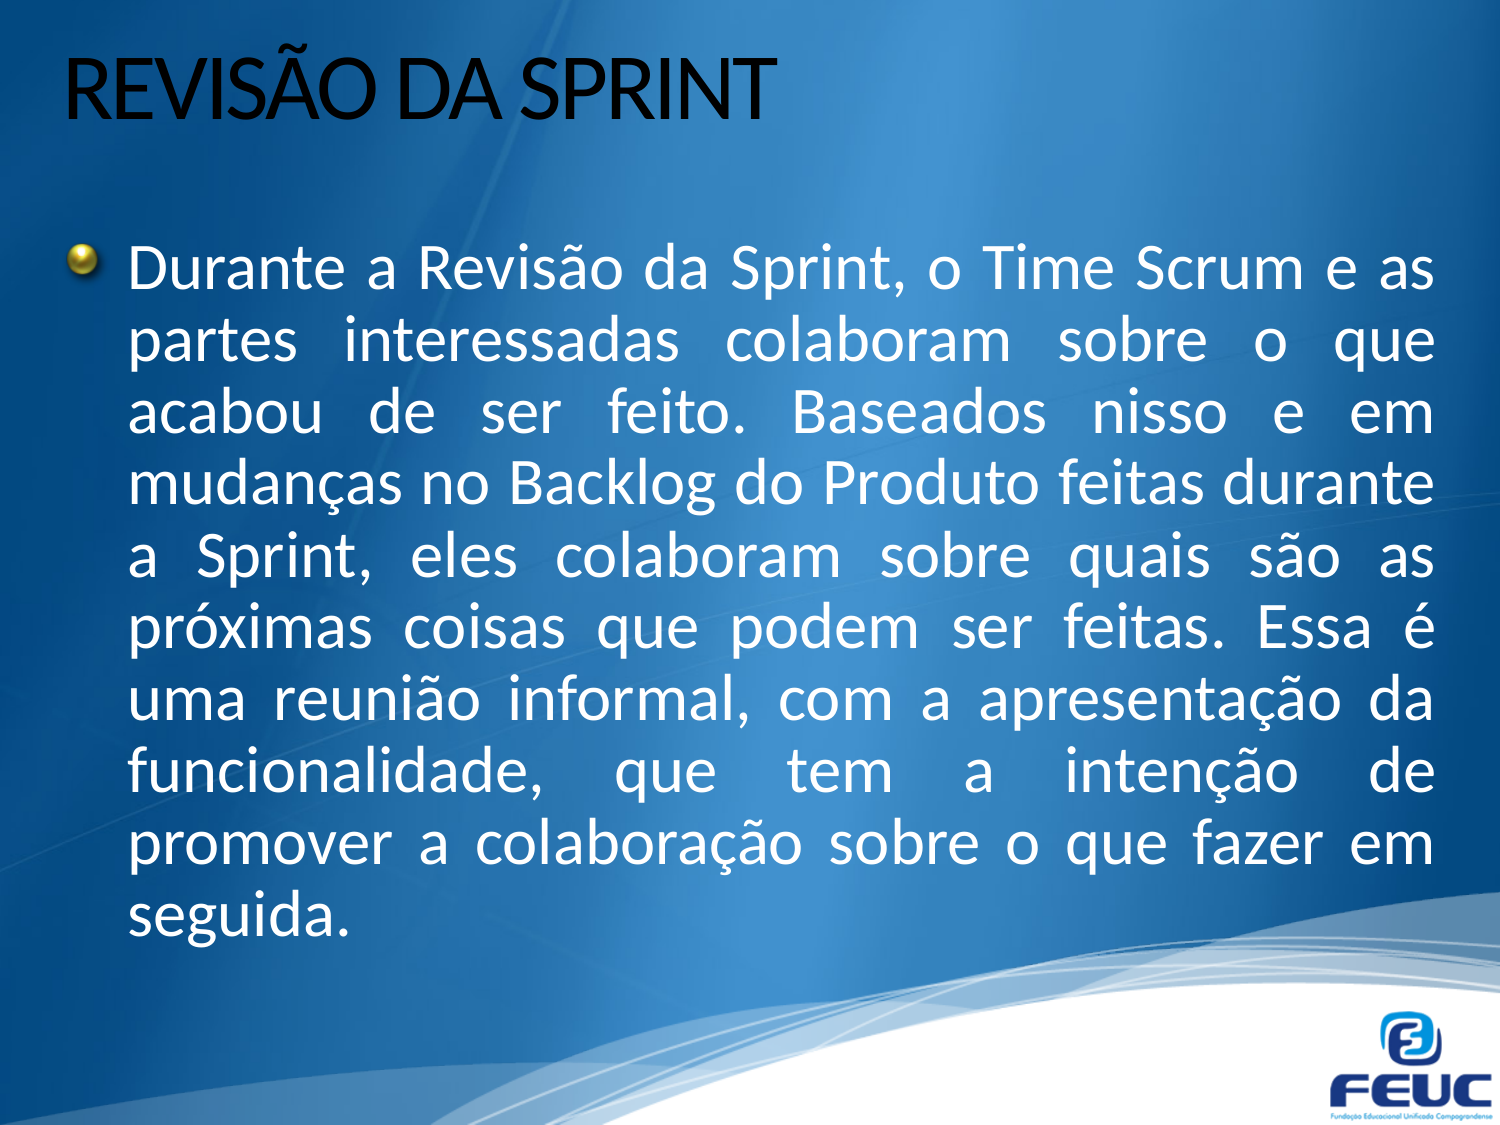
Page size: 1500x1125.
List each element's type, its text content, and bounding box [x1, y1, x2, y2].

list Durante a Revisão da Sprint, o Time Scrum e as partes interessadas colaboram sobre o que acabou de ser feito. Baseados nisso e em mudanças no Backlog do Produto feitas durante a Sprint, eles colaboram sobre quais são as próximas coisas que podem ser feitas. Essa é uma reunião informal, com a apresentação da funcionalidade, que tem a intenção de promover a colaboração sobre o que fazer em seguida. [62, 231, 1438, 595]
title REVISÃO DA SPRINT [62, 37, 1438, 231]
picture [0, 0, 1500, 1125]
